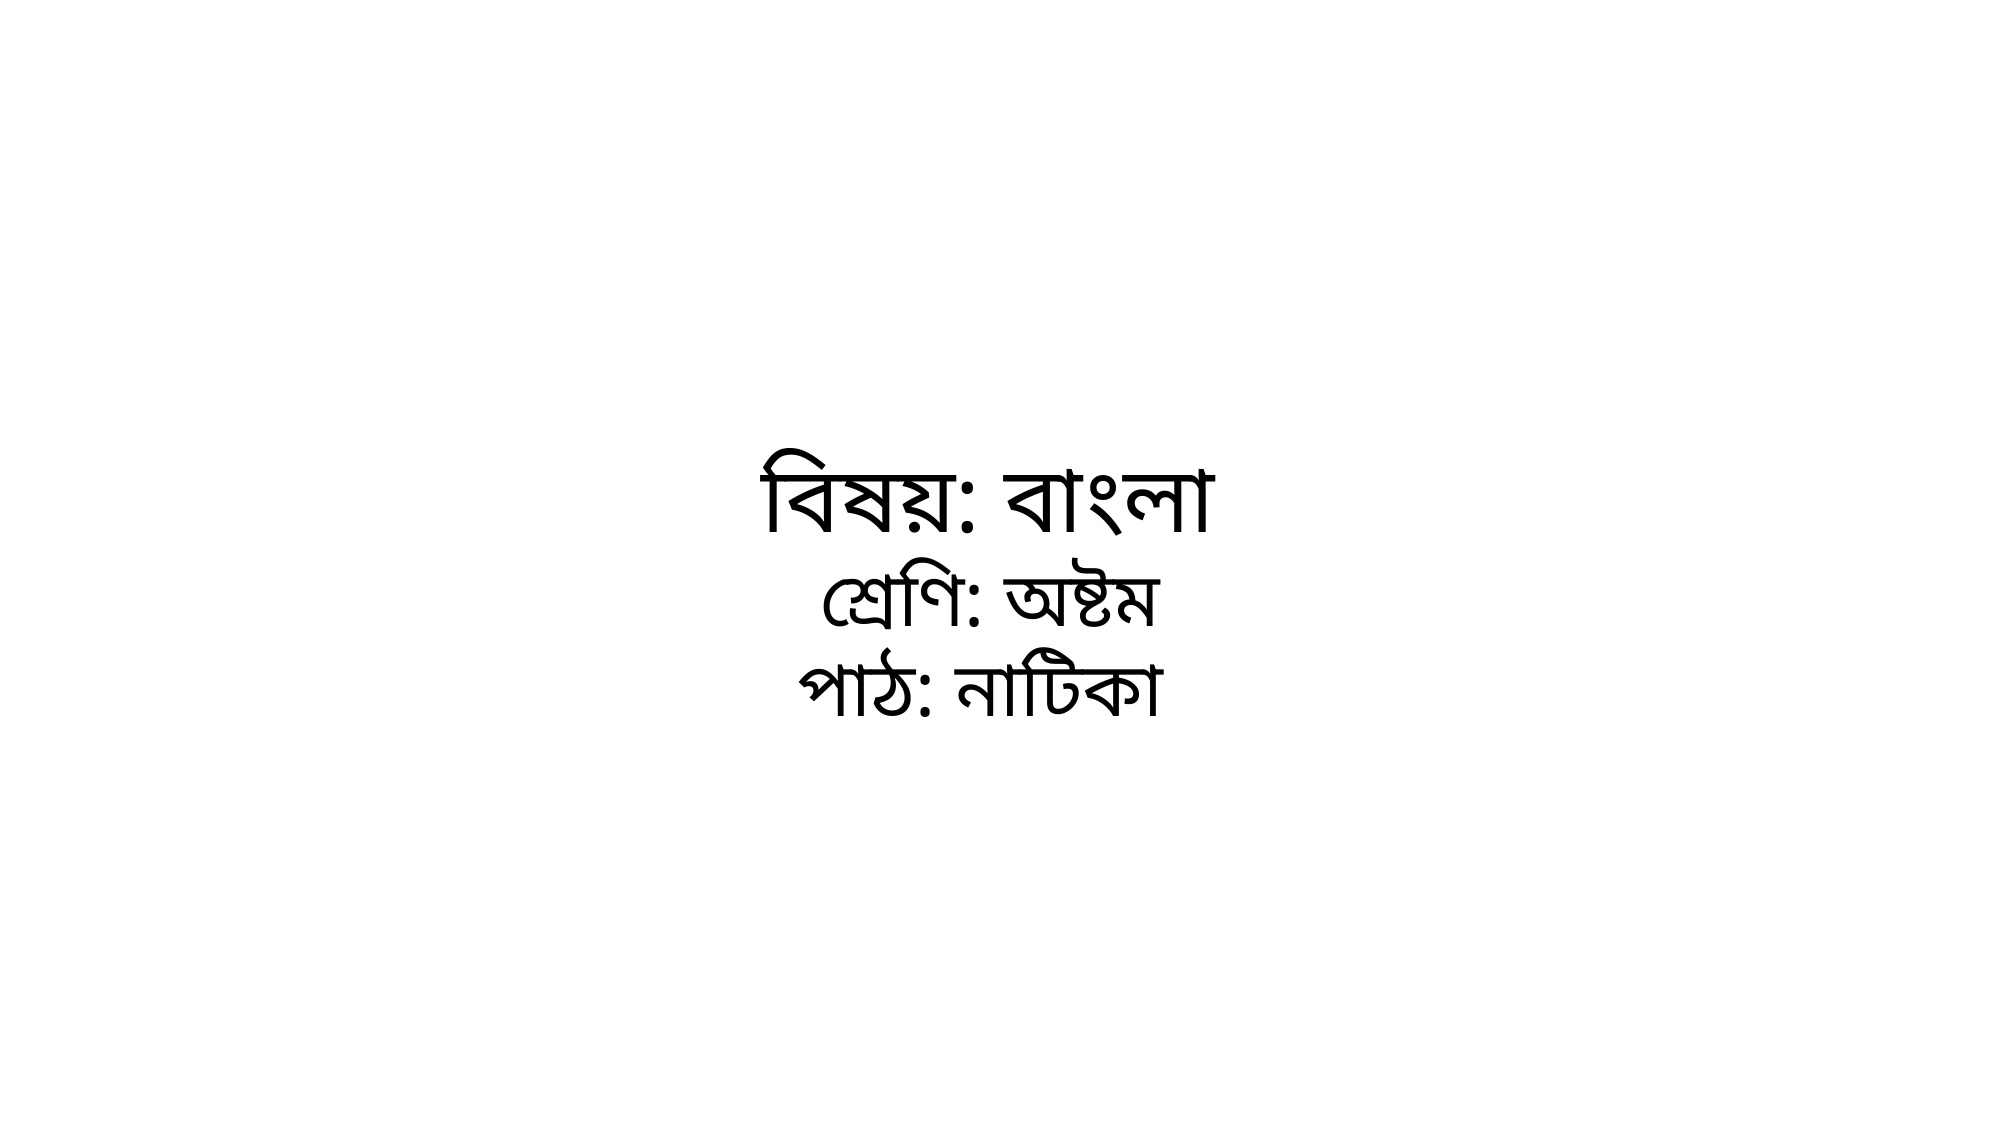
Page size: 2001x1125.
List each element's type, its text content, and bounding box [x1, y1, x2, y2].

text_box বিষয়: বাংলা শ্রেণি: অষ্টম পাঠ: নাটিকা [500, 433, 1500, 829]
